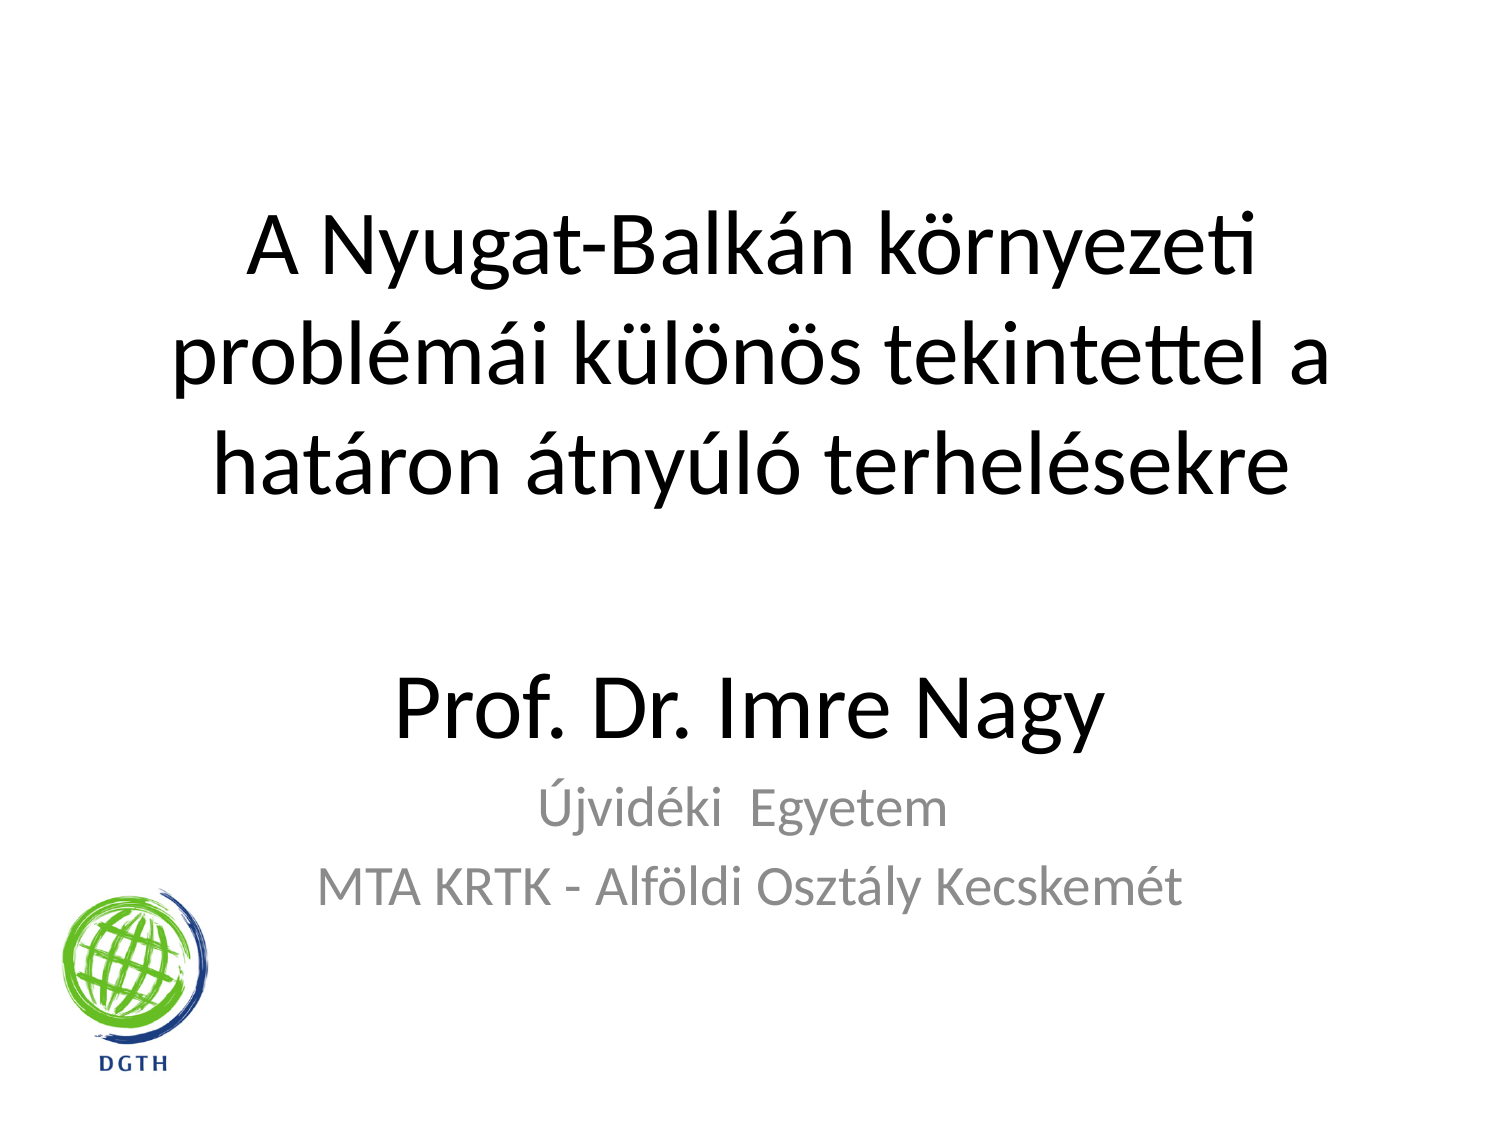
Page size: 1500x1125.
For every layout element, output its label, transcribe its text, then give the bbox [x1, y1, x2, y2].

title A Nyugat-Balkán környezeti problémái különös tekintettel a határon átnyúló terhelésekre [117, 164, 1388, 532]
picture [34, 878, 234, 1087]
subtitle Prof. Dr. Imre Nagy Újvidéki Egyetem MTA KRTK - Alföldi Osztály Kecskemét [225, 637, 1275, 925]
